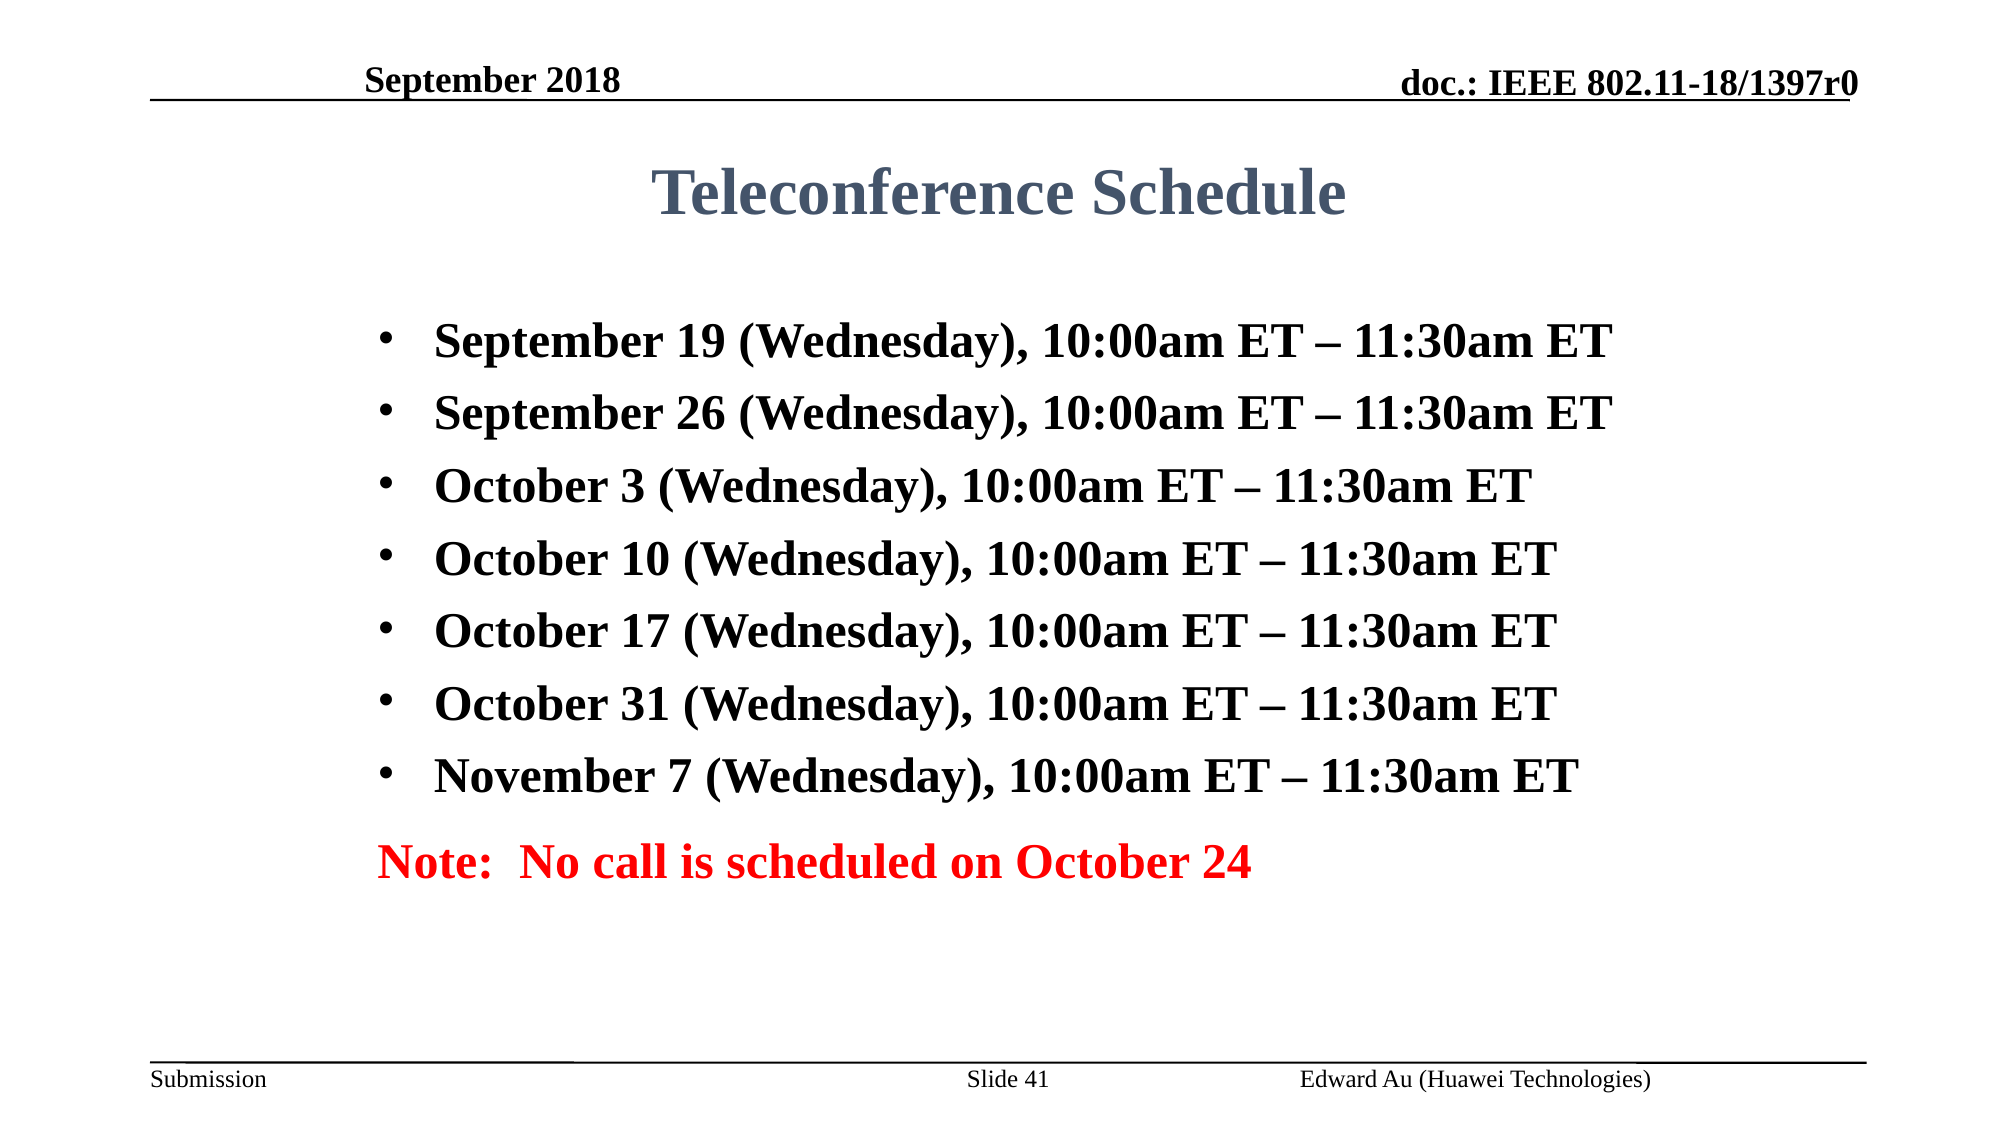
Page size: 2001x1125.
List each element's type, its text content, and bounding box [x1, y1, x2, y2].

text_box September 19 (Wednesday), 10:00am ET – 11:30am ET September 26 (Wednesday), 10:00am ET – 11:30am ET October 3 (Wednesday), 10:00am ET – 11:30am ET October 10 (Wednesday), 10:00am ET – 11:30am ET October 17 (Wednesday), 10:00am ET – 11:30am ET October 31 (Wednesday), 10:00am ET – 11:30am ET November 7 (Wednesday), 10:00am ET – 11:30am ET Note: No call is scheduled on October 24 [362, 299, 1638, 975]
footer Edward Au (Huawei Technologies) [1274, 1061, 1652, 1093]
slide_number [364, 54, 624, 101]
text_box Teleconference Schedule [362, 99, 1638, 275]
slide_number Slide 41 [950, 1061, 1067, 1123]
